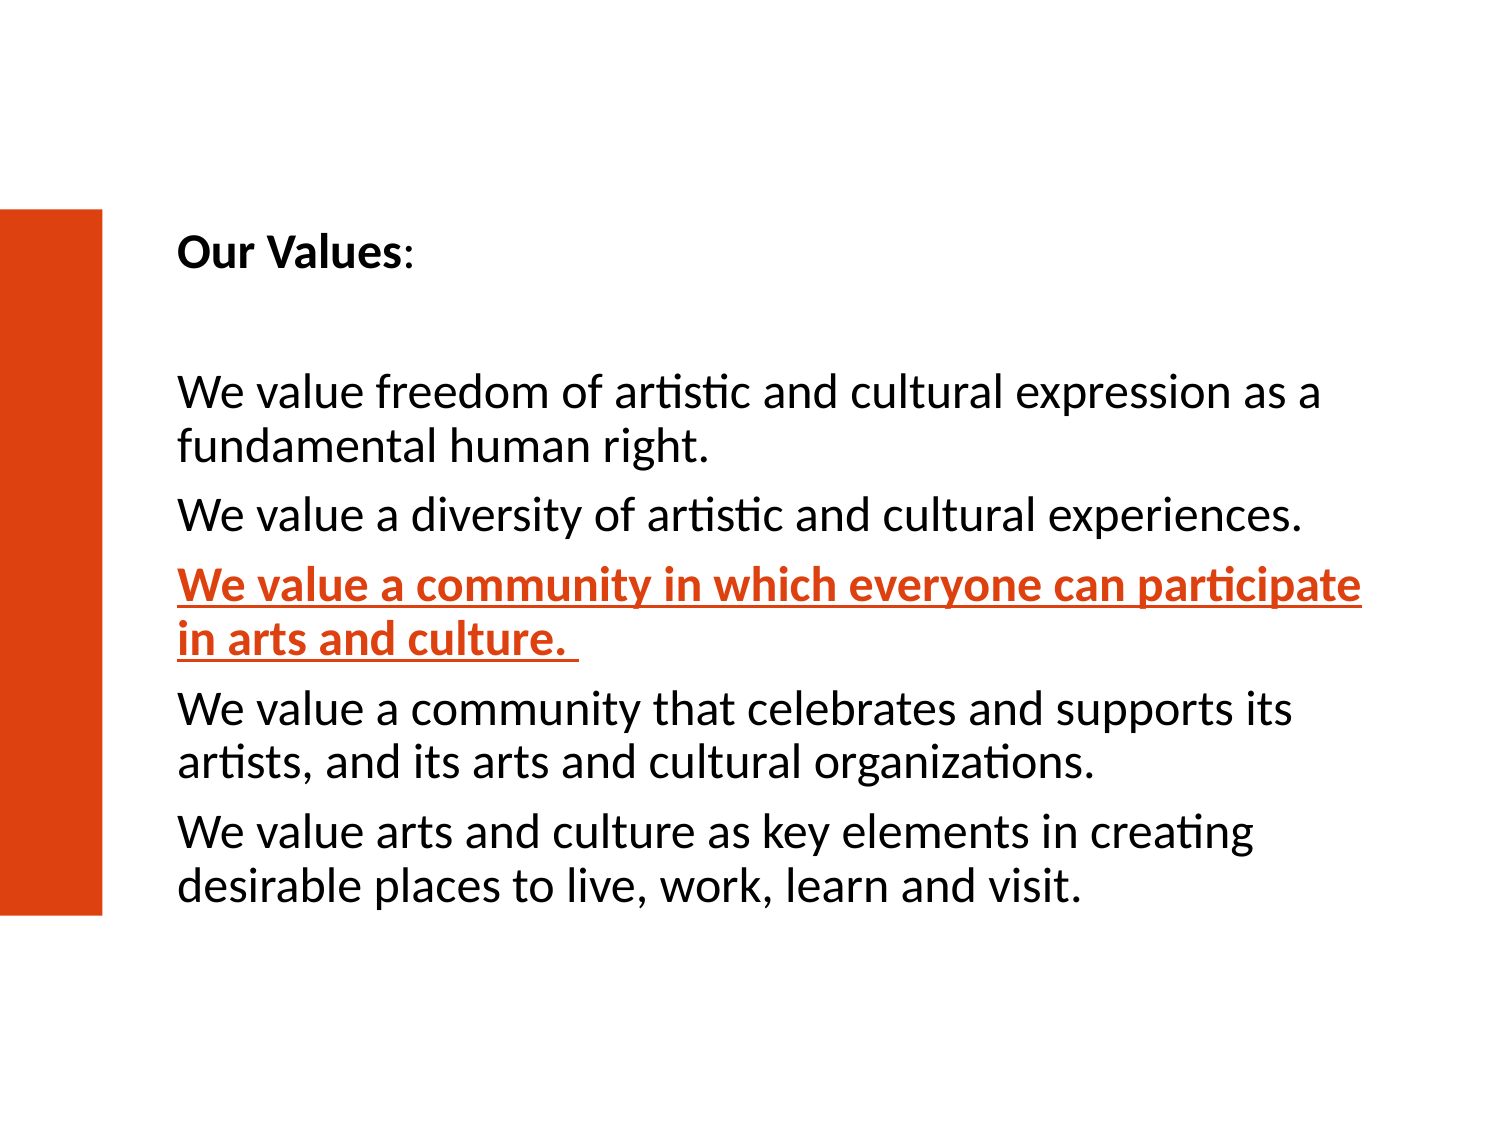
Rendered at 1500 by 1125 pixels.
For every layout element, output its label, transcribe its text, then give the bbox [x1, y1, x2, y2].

text_box Our Values: We value freedom of artistic and cultural expression as a fundamental human right. We value a diversity of artistic and cultural experiences. We value a community in which everyone can participate in arts and culture. We value a community that celebrates and supports its artists, and its arts and cultural organizations. We value arts and culture as key elements in creating desirable places to live, work, learn and visit. [162, 142, 1397, 1014]
text_box [0, 208, 103, 917]
